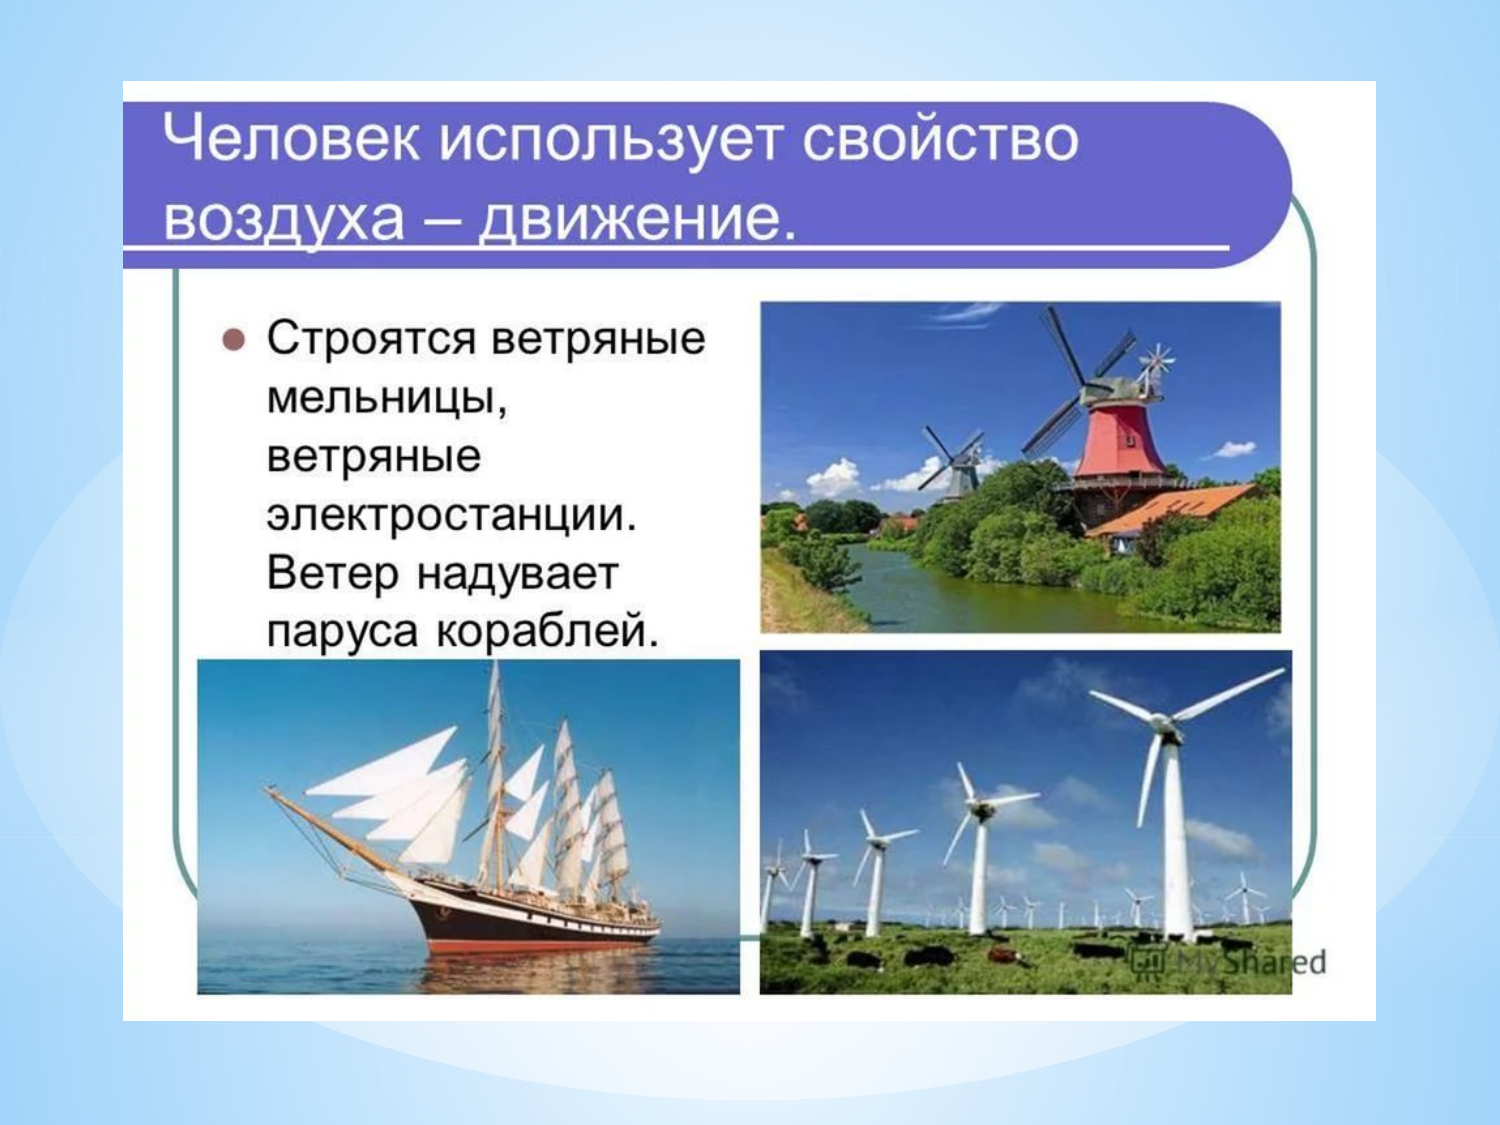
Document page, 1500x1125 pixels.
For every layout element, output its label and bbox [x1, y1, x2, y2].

list [123, 80, 1377, 1021]
